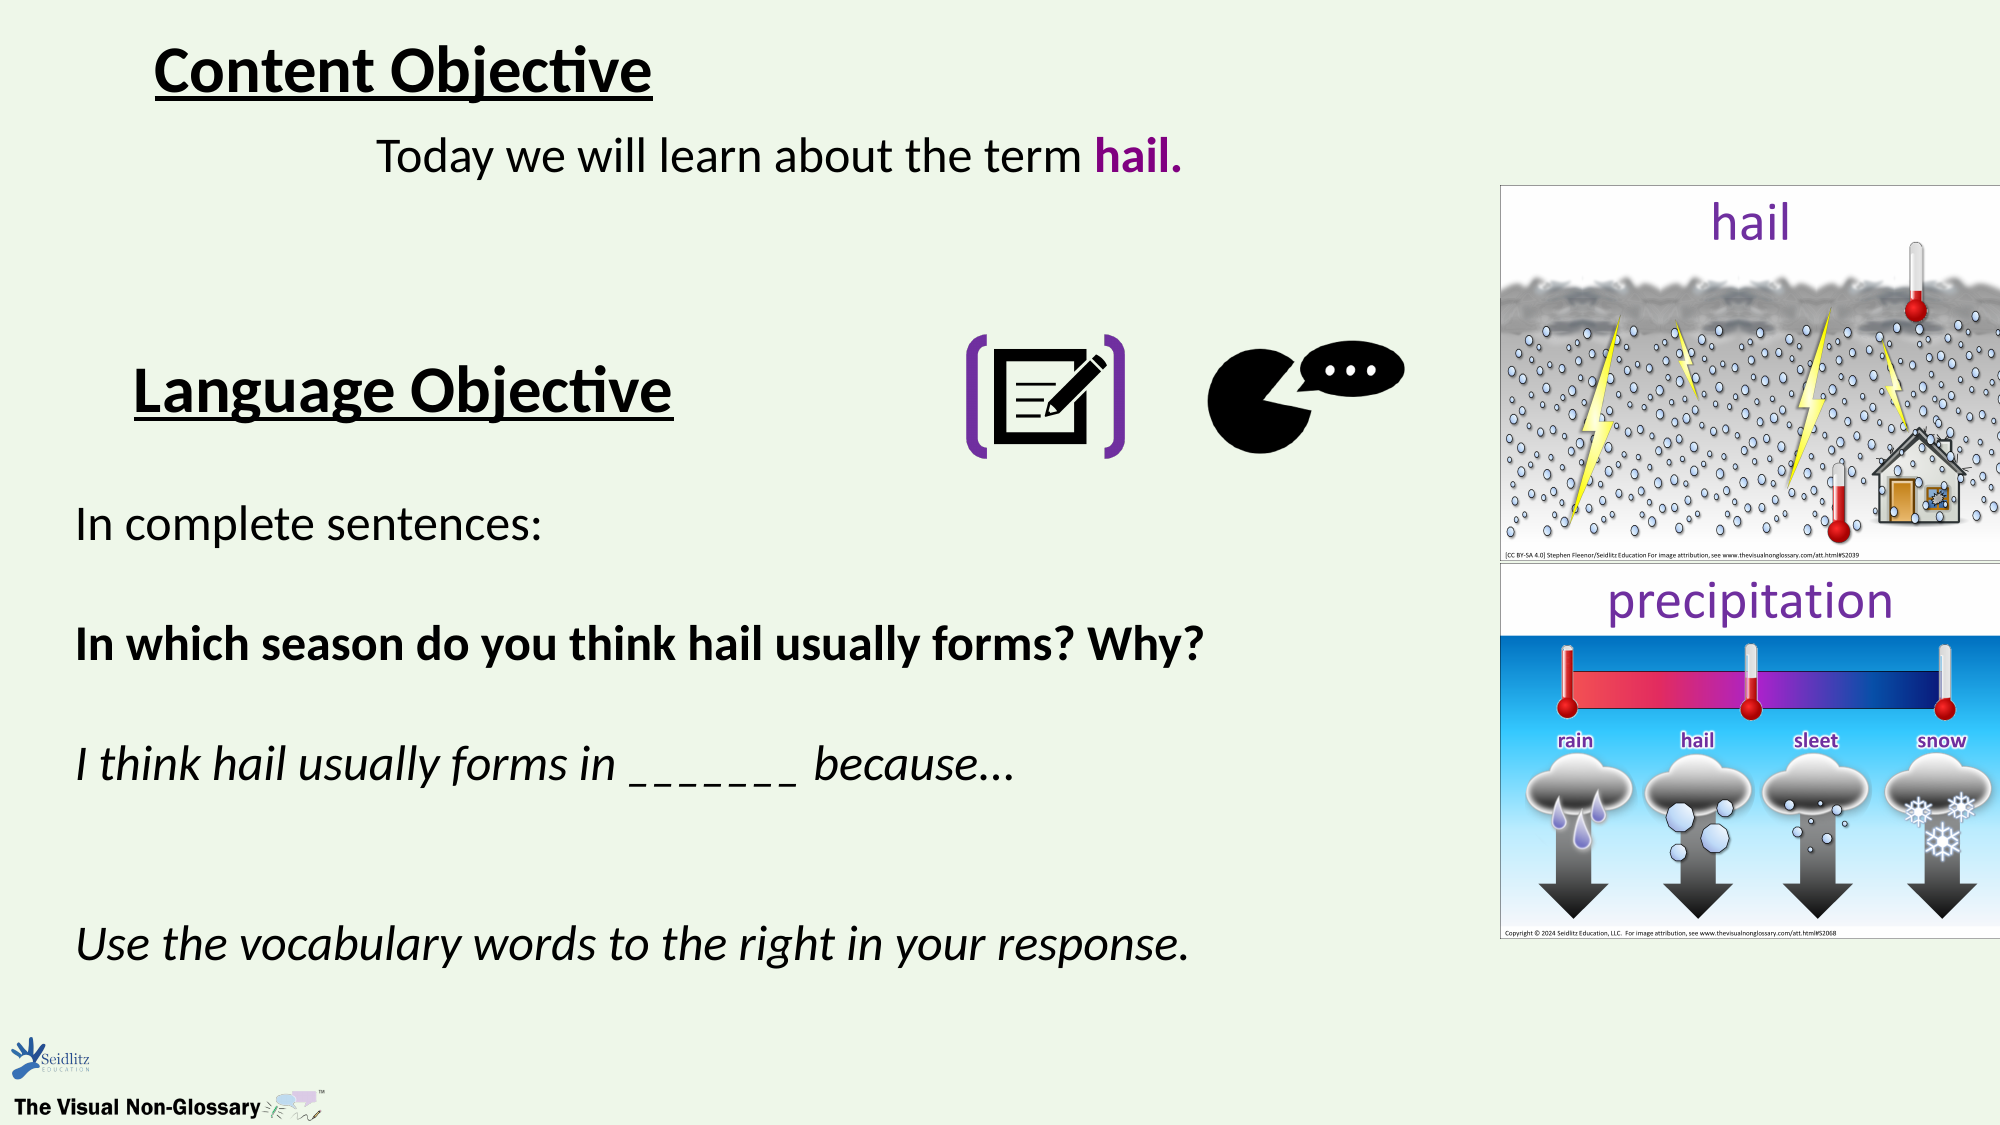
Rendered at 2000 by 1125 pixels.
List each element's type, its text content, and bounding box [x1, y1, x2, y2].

text_box Language Objective [119, 338, 689, 434]
picture [1499, 563, 2000, 940]
text_box In complete sentences: In which season do you think hail usually forms? Why? I think hail usually forms in _______ because... Use the vocabulary words to the right in your response. [59, 437, 1500, 978]
picture [965, 334, 1126, 460]
picture [1207, 340, 1405, 454]
text_box Today we will learn about the term hail. [361, 115, 1199, 191]
picture [0, 1034, 328, 1125]
picture [1499, 185, 2000, 562]
text_box Content Objective [139, 17, 669, 113]
